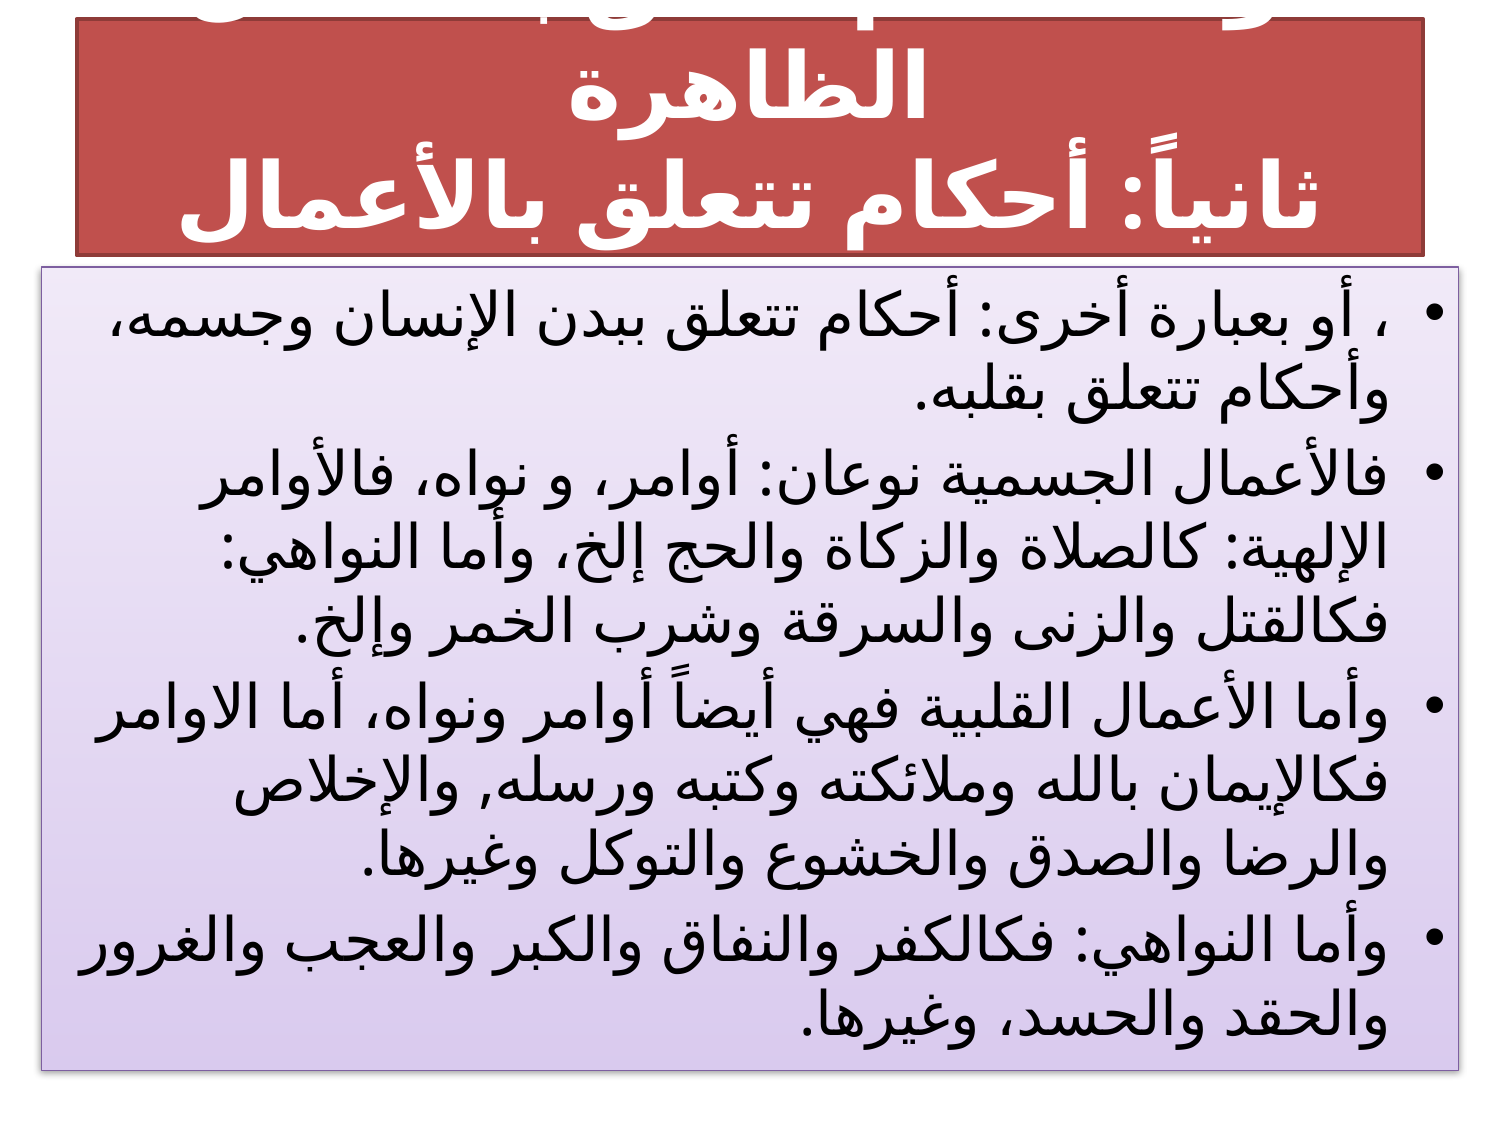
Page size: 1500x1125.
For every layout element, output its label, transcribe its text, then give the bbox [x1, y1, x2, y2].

title أولاً: أحكام تتعلق بالأعمال الظاهرة ثانياً: أحكام تتعلق بالأعمال الباطنة [75, 17, 1425, 257]
list ، أو بعبارة أخرى: أحكام تتعلق ببدن الإنسان وجسمه، وأحكام تتعلق بقلبه. فالأعمال الجسمية نوعان: أوامر، و نواه، فالأوامر الإلهية: كالصلاة والزكاة والحج إلخ، وأما النواهي: فكالقتل والزنى والسرقة وشرب الخمر وإلخ. وأما الأعمال القلبية فهي أيضاً أوامر ونواه، أما الاوامر فكالإيمان بالله وملائكته وكتبه ورسله, والإخلاص والرضا والصدق والخشوع والتوكل وغيرها. وأما النواهي: فكالكفر والنفاق والكبر والعجب والغرور والحقد والحسد، وغيرها. [41, 266, 1459, 1071]
